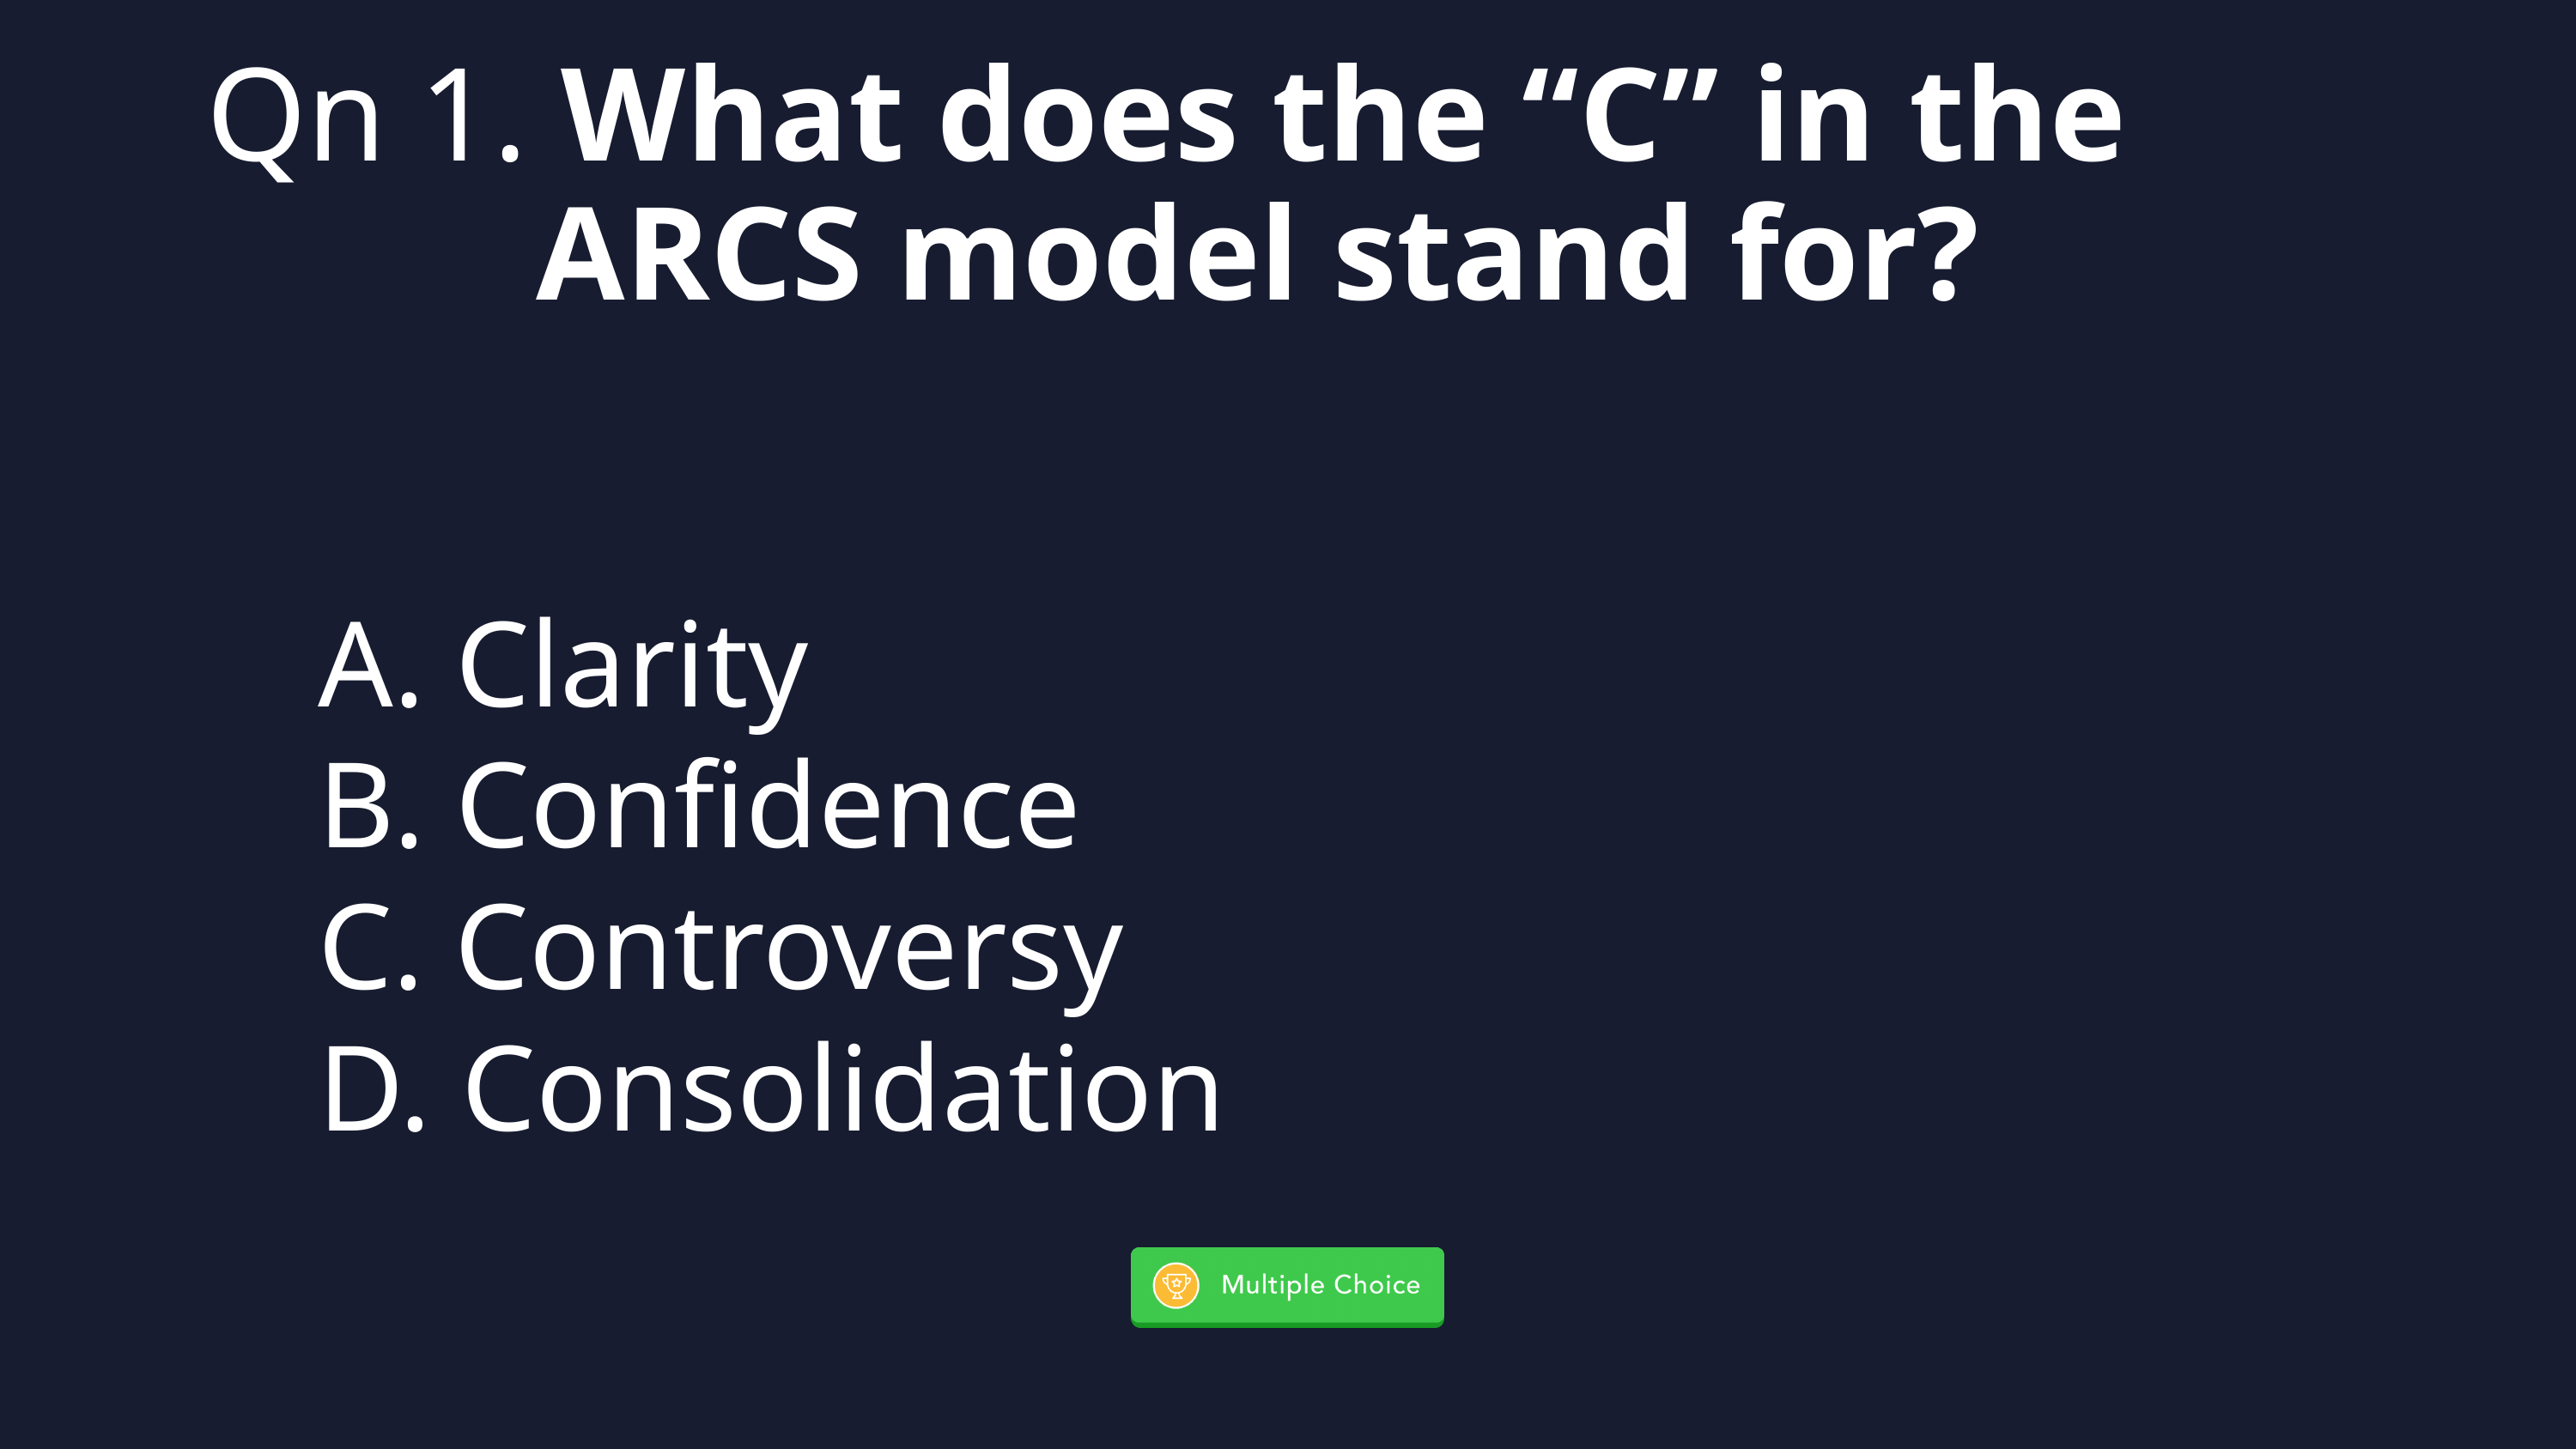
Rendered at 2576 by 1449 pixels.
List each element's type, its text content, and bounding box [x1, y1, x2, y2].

title Qn 1. What does the “C” in the ARCS model stand for? [193, 43, 2397, 335]
text_box Clarity Confidence Controversy Consolidation [305, 582, 1874, 1161]
picture [1131, 1246, 1445, 1329]
